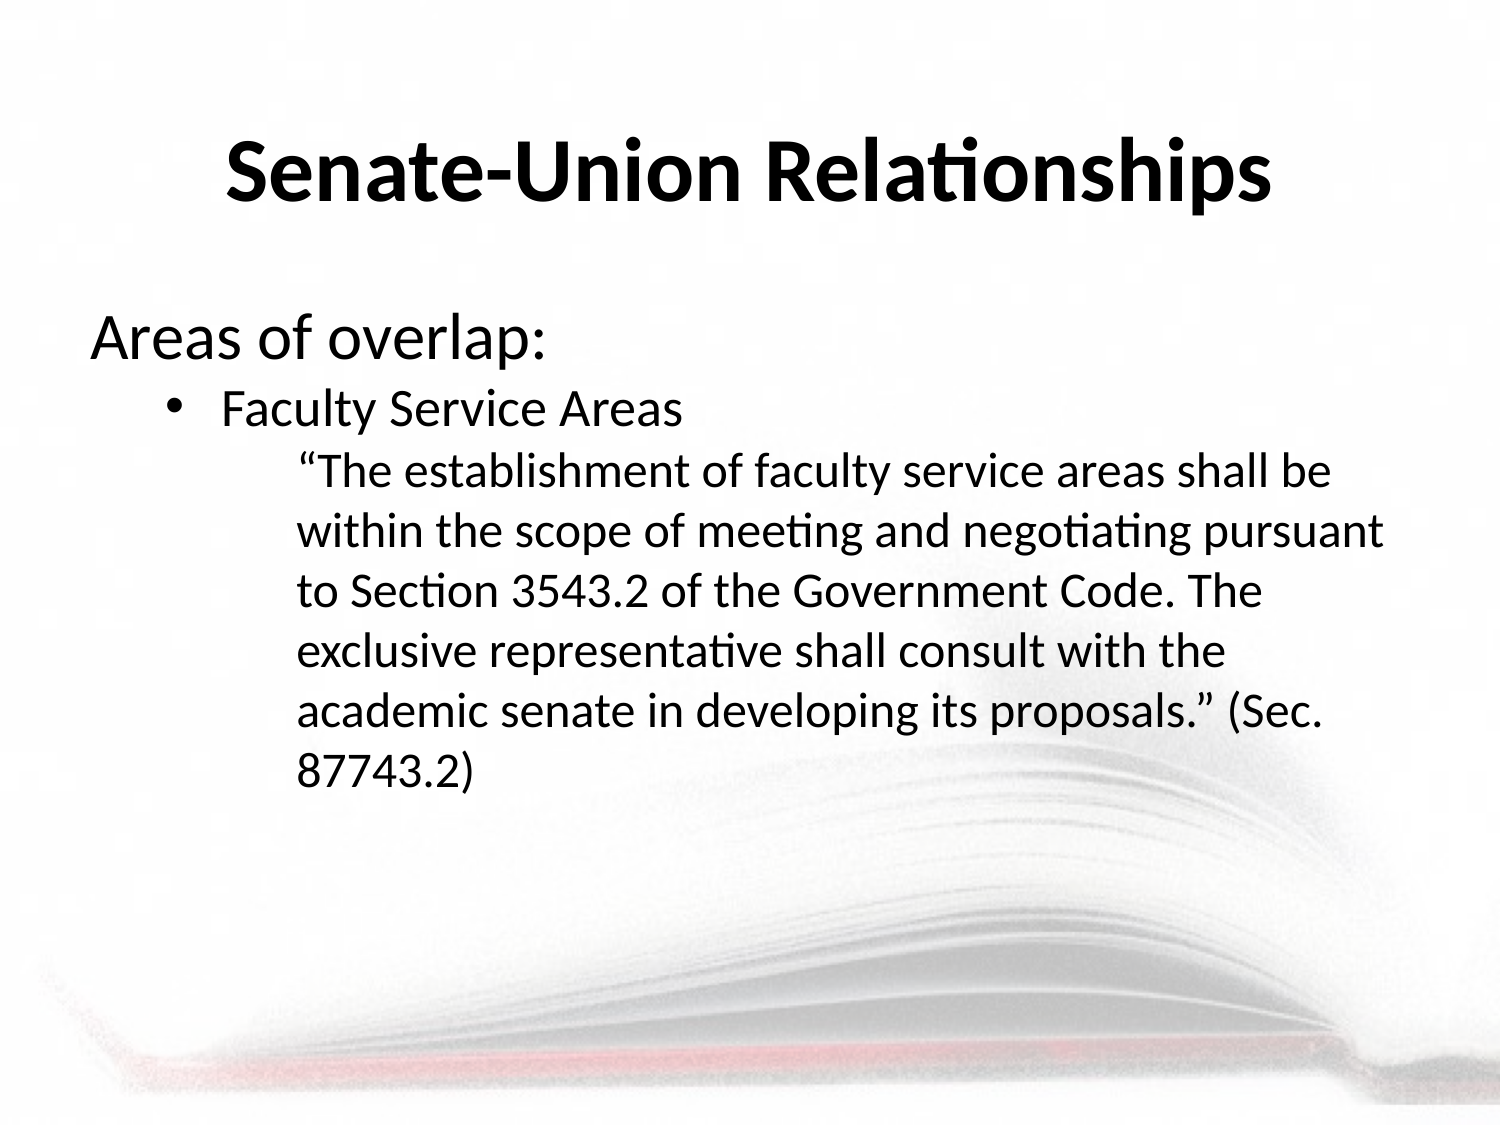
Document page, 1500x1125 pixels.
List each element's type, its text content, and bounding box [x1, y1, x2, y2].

title Senate-Union Relationships [75, 72, 1425, 258]
text_box Areas of overlap: Faculty Service Areas “The establishment of faculty service areas shall be within the scope of meeting and negotiating pursuant to Section 3543.2 of the Government Code. The exclusive representative shall consult with the academic senate in developing its proposals.” (Sec. 87743.2) [74, 285, 1425, 1014]
